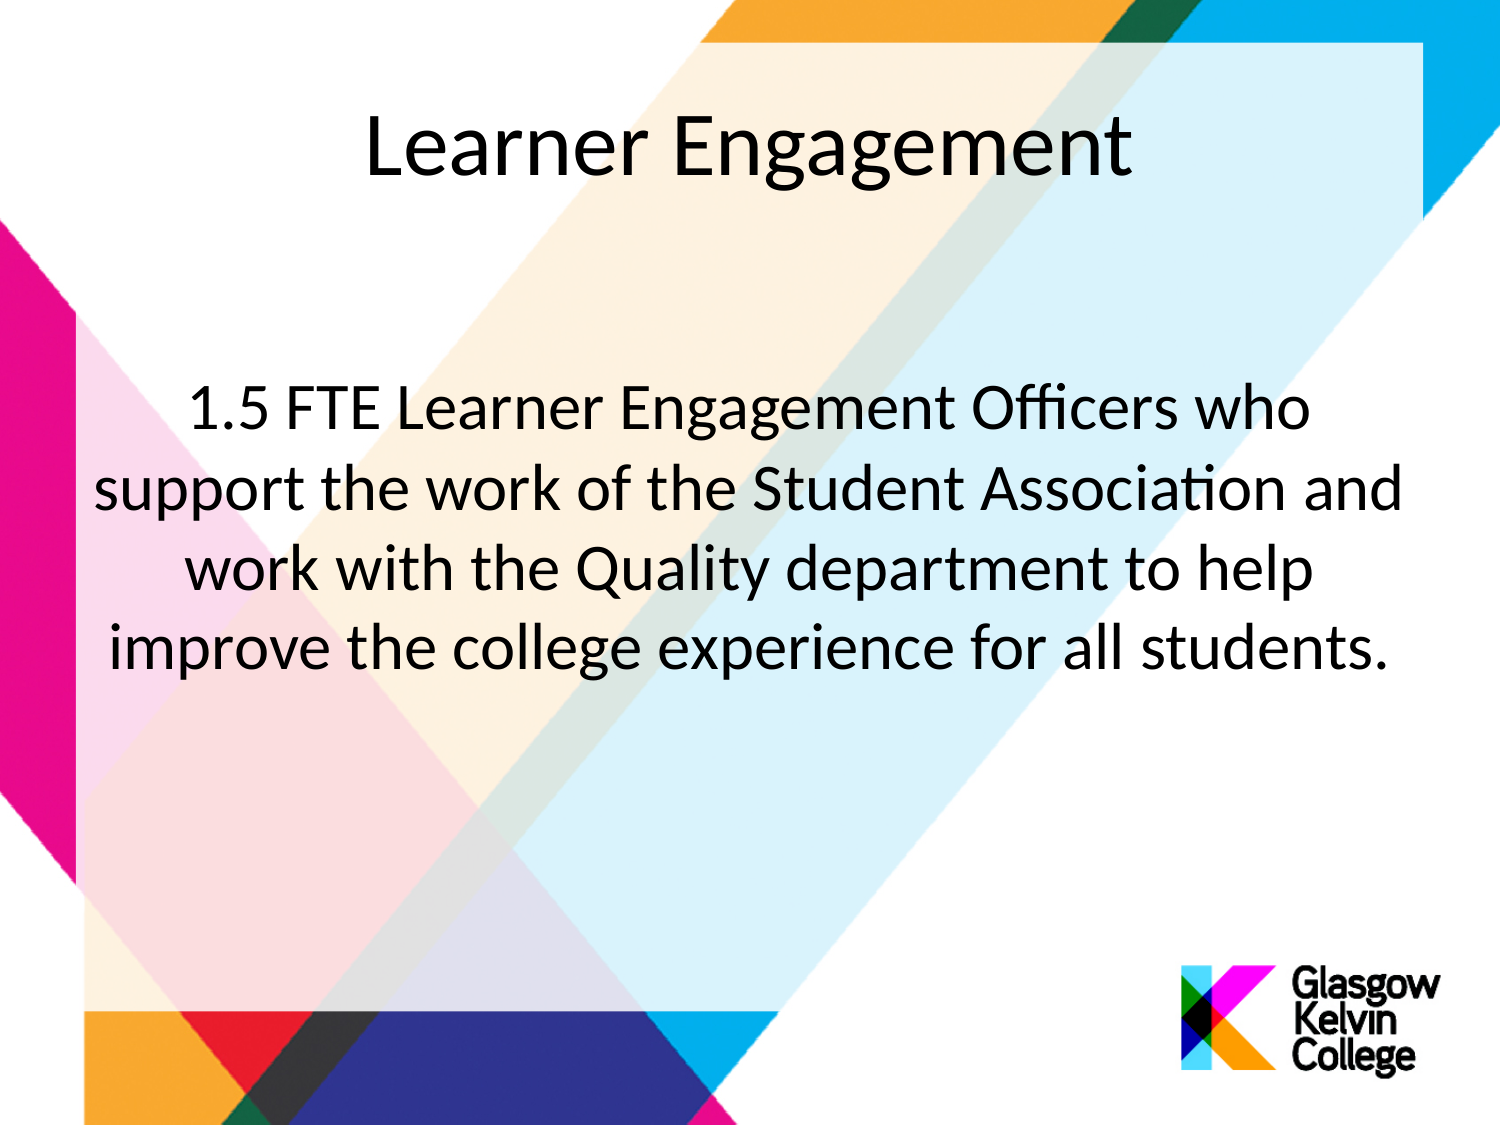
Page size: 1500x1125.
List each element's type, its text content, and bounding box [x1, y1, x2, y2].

picture [0, 0, 1500, 1125]
title Learner Engagement [75, 45, 1425, 233]
list 1.5 FTE Learner Engagement Officers who support the work of the Student Association and work with the Quality department to help improve the college experience for all students. [75, 262, 1425, 1005]
